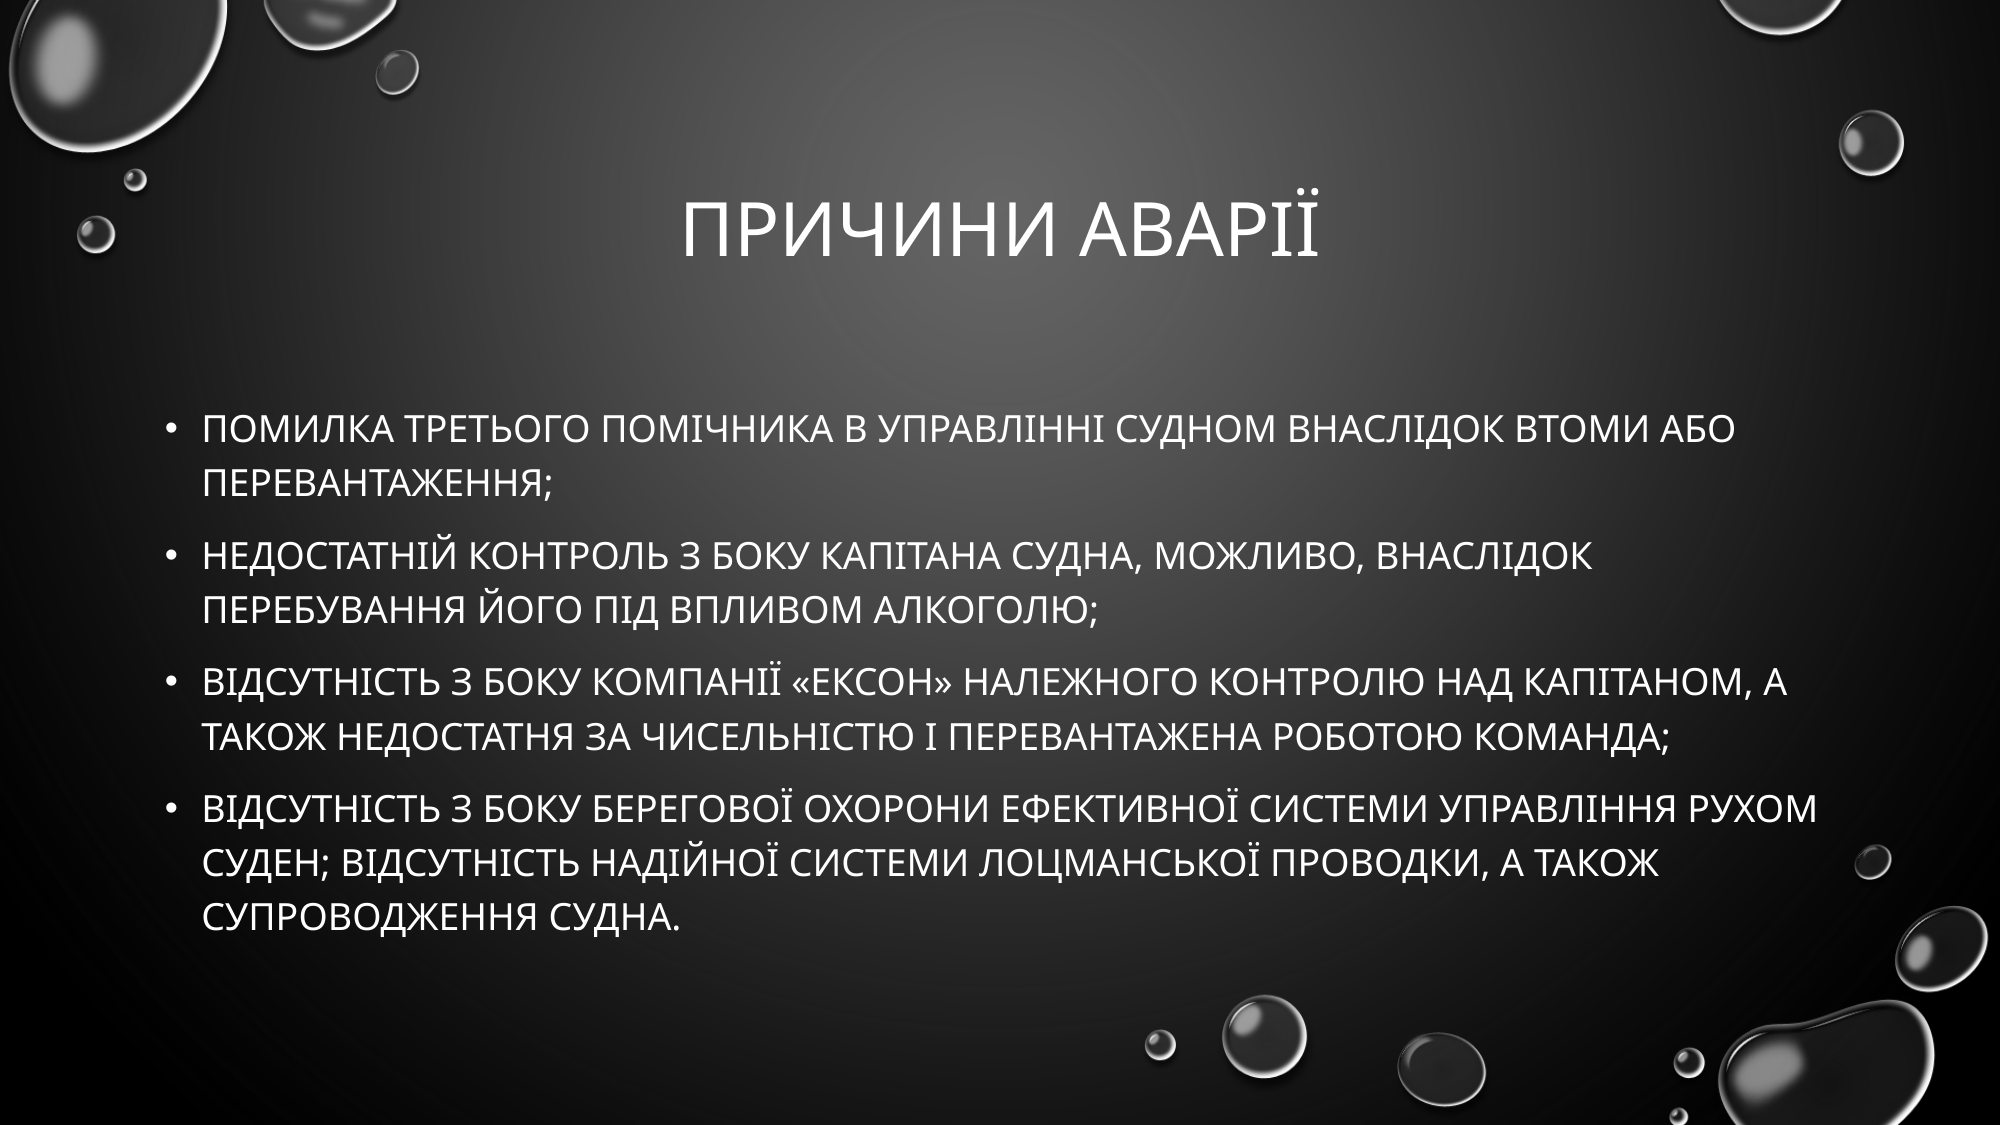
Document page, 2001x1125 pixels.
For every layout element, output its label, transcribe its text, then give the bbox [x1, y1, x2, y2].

title причини аварії [149, 101, 1851, 364]
picture [0, 0, 2000, 1125]
list помилка третього помічника в управлінні судном внаслідок втоми або перевантаження; недостатній контроль з боку капітана судна, можливо, внаслідок перебування його під впливом алкоголю; відсутність з боку компанії «Ексон» належного контролю над капітаном, а також недостатня за чисельністю і перевантажена роботою команда; відсутність з боку берегової охорони ефективної системи управління рухом суден; відсутність надійної системи лоцманської проводки, а також супроводження судна. [149, 388, 1850, 950]
